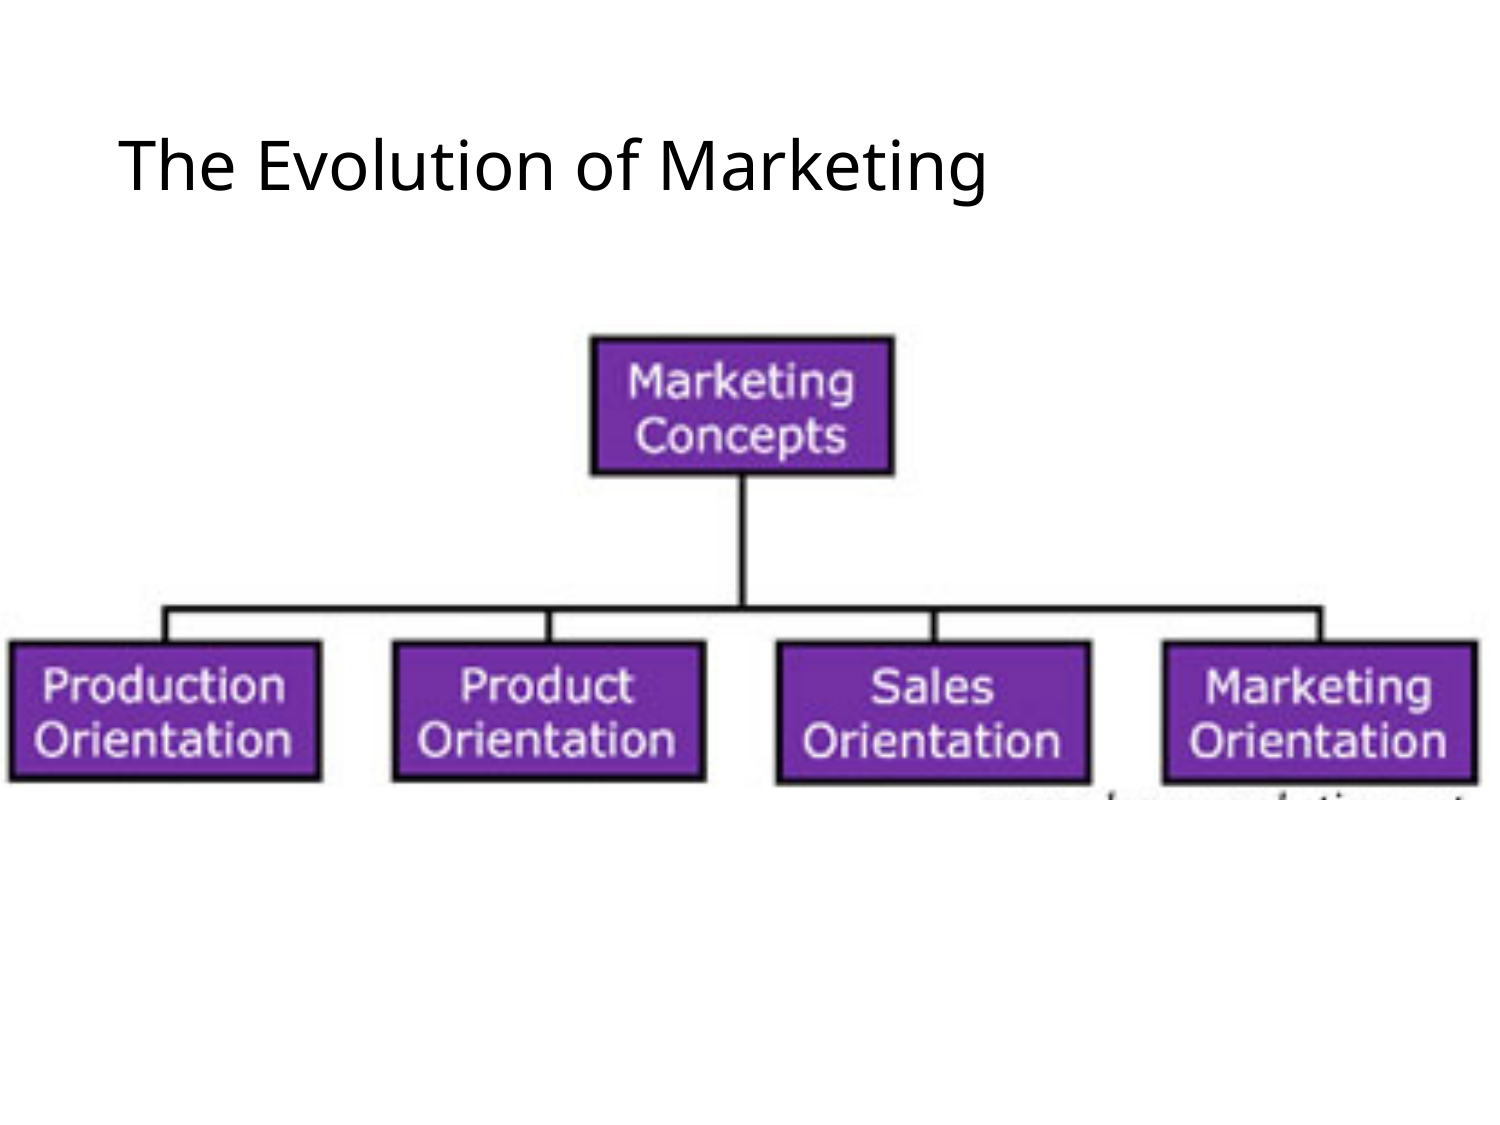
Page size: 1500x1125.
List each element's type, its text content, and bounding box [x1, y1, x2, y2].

picture [0, 324, 1490, 800]
title The Evolution of Marketing [103, 59, 1397, 278]
